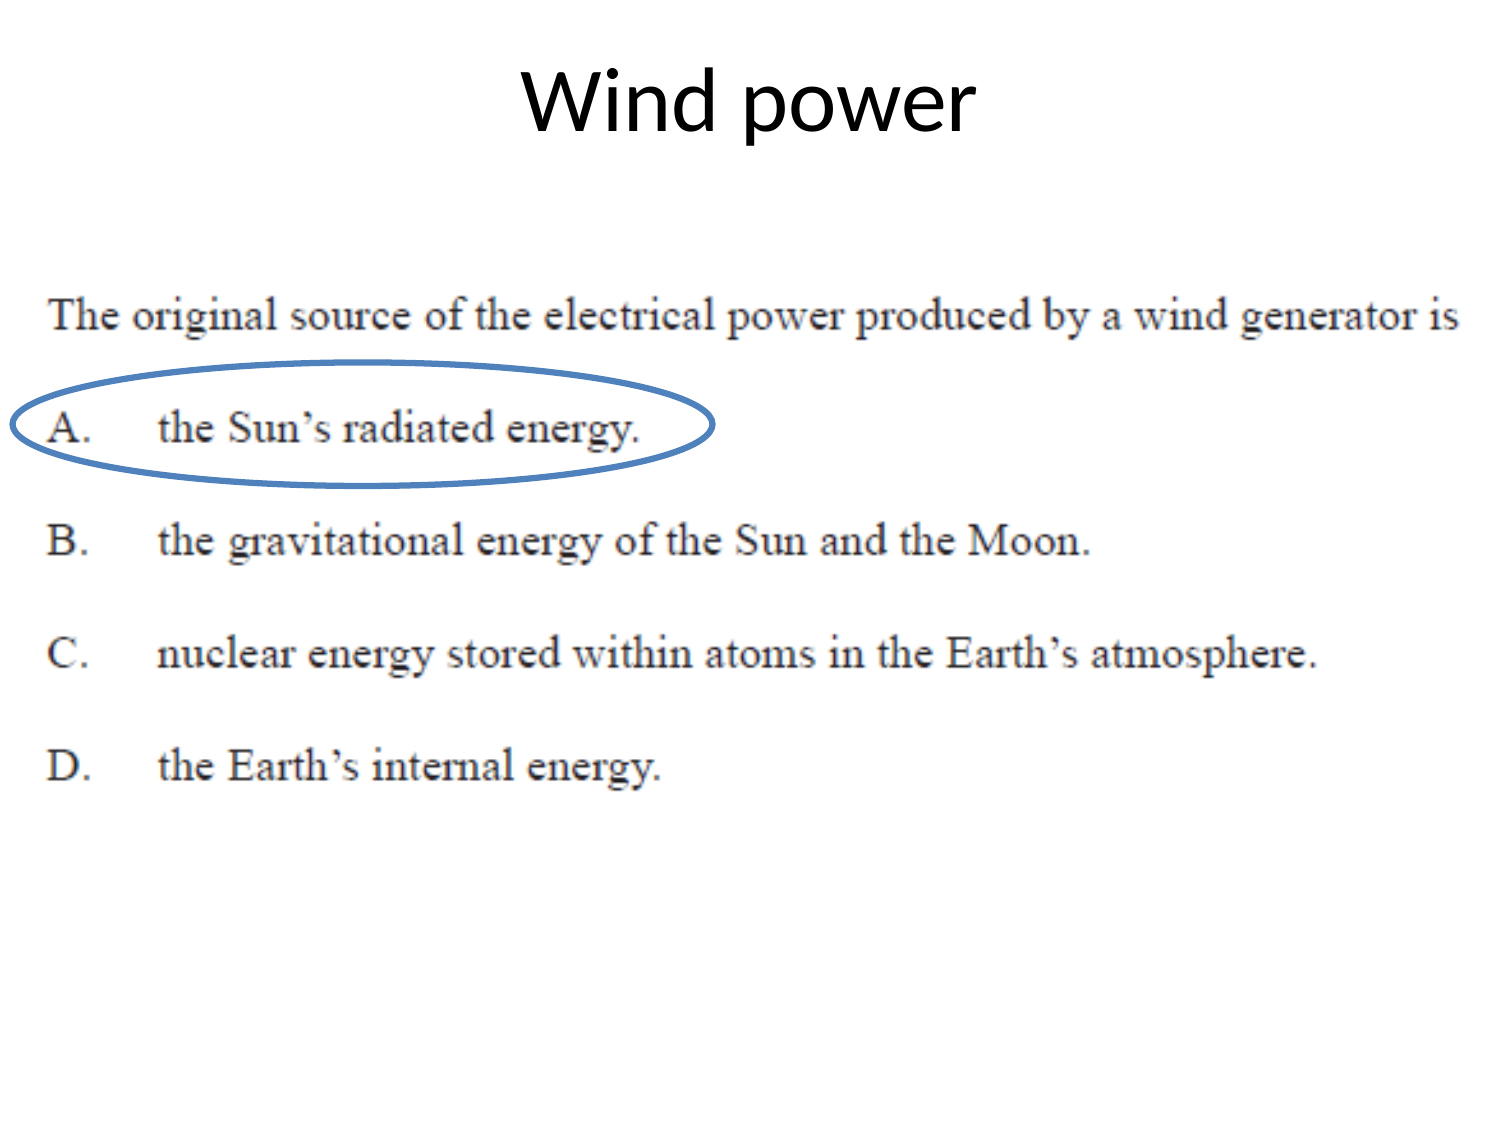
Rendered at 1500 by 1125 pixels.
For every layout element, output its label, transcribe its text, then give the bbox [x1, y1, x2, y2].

title Wind power [75, 1, 1425, 189]
text_box [10, 400, 34, 448]
picture [39, 274, 1491, 863]
